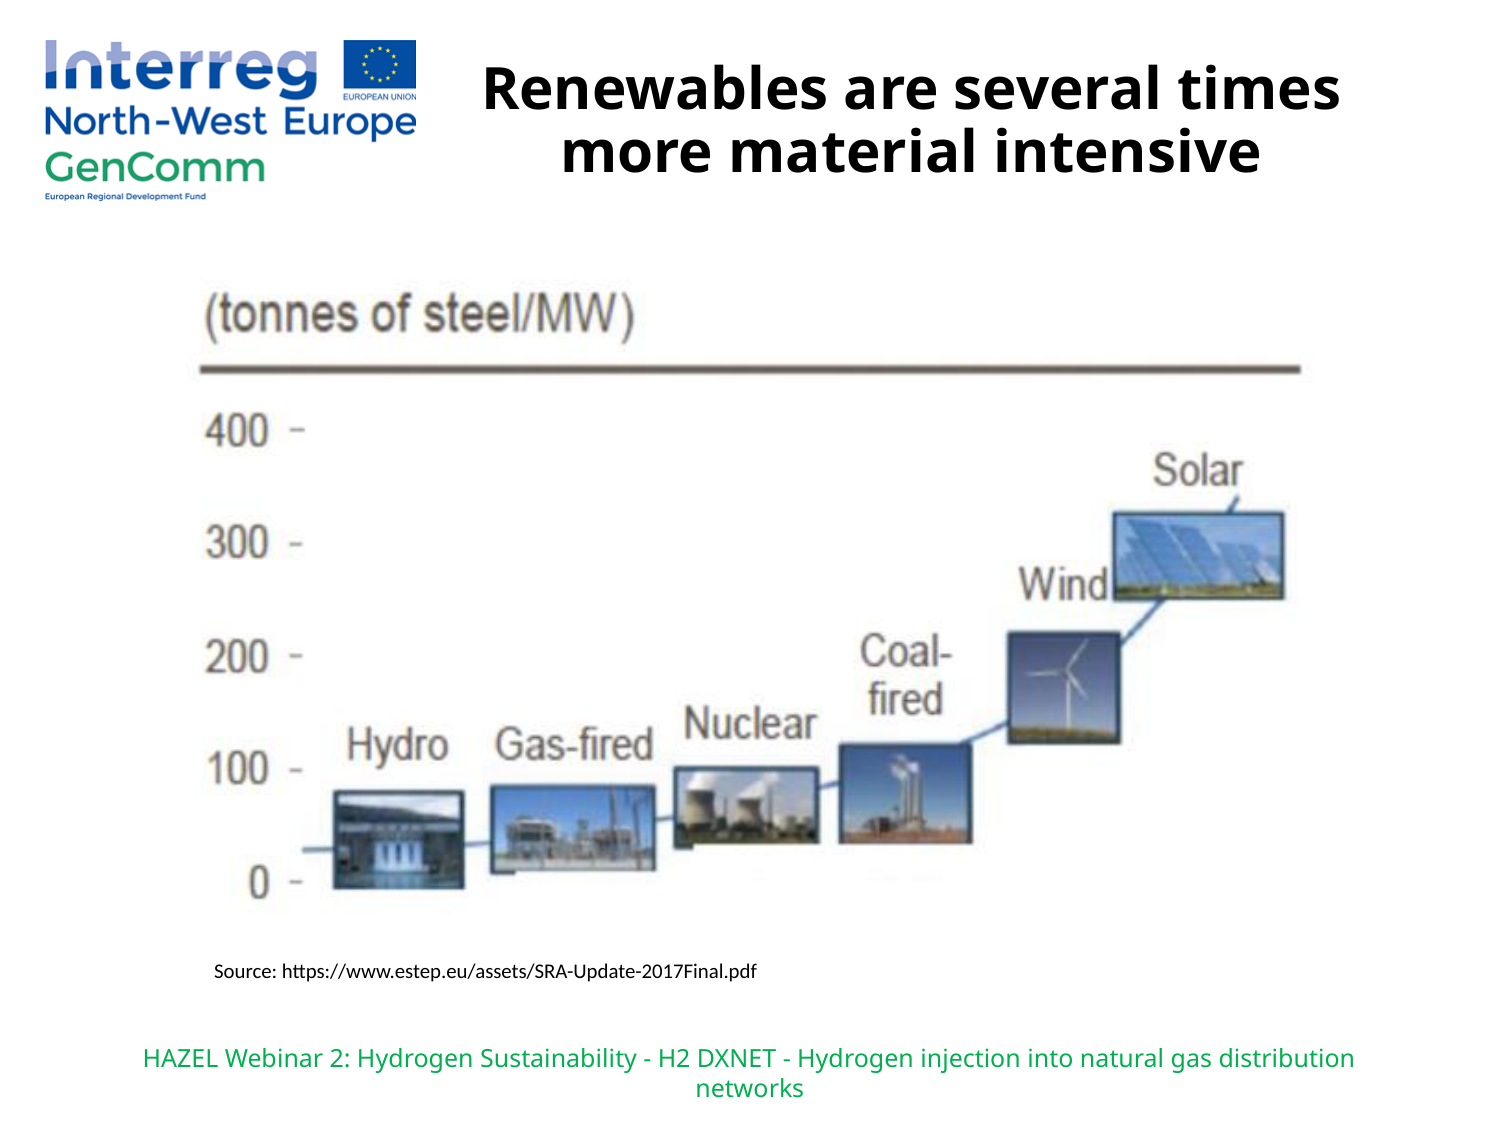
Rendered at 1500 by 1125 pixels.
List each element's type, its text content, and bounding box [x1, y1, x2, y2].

picture [172, 265, 1328, 923]
picture [45, 40, 416, 203]
title Renewables are several times more material intensive [425, 40, 1397, 203]
text_box Source: https://www.estep.eu/assets/SRA-Update-2017Final.pdf [199, 950, 1239, 990]
footer HAZEL Webinar 2: Hydrogen Sustainability - H2 DXNET - Hydrogen injection into natural gas distribution networks [103, 1042, 1397, 1103]
